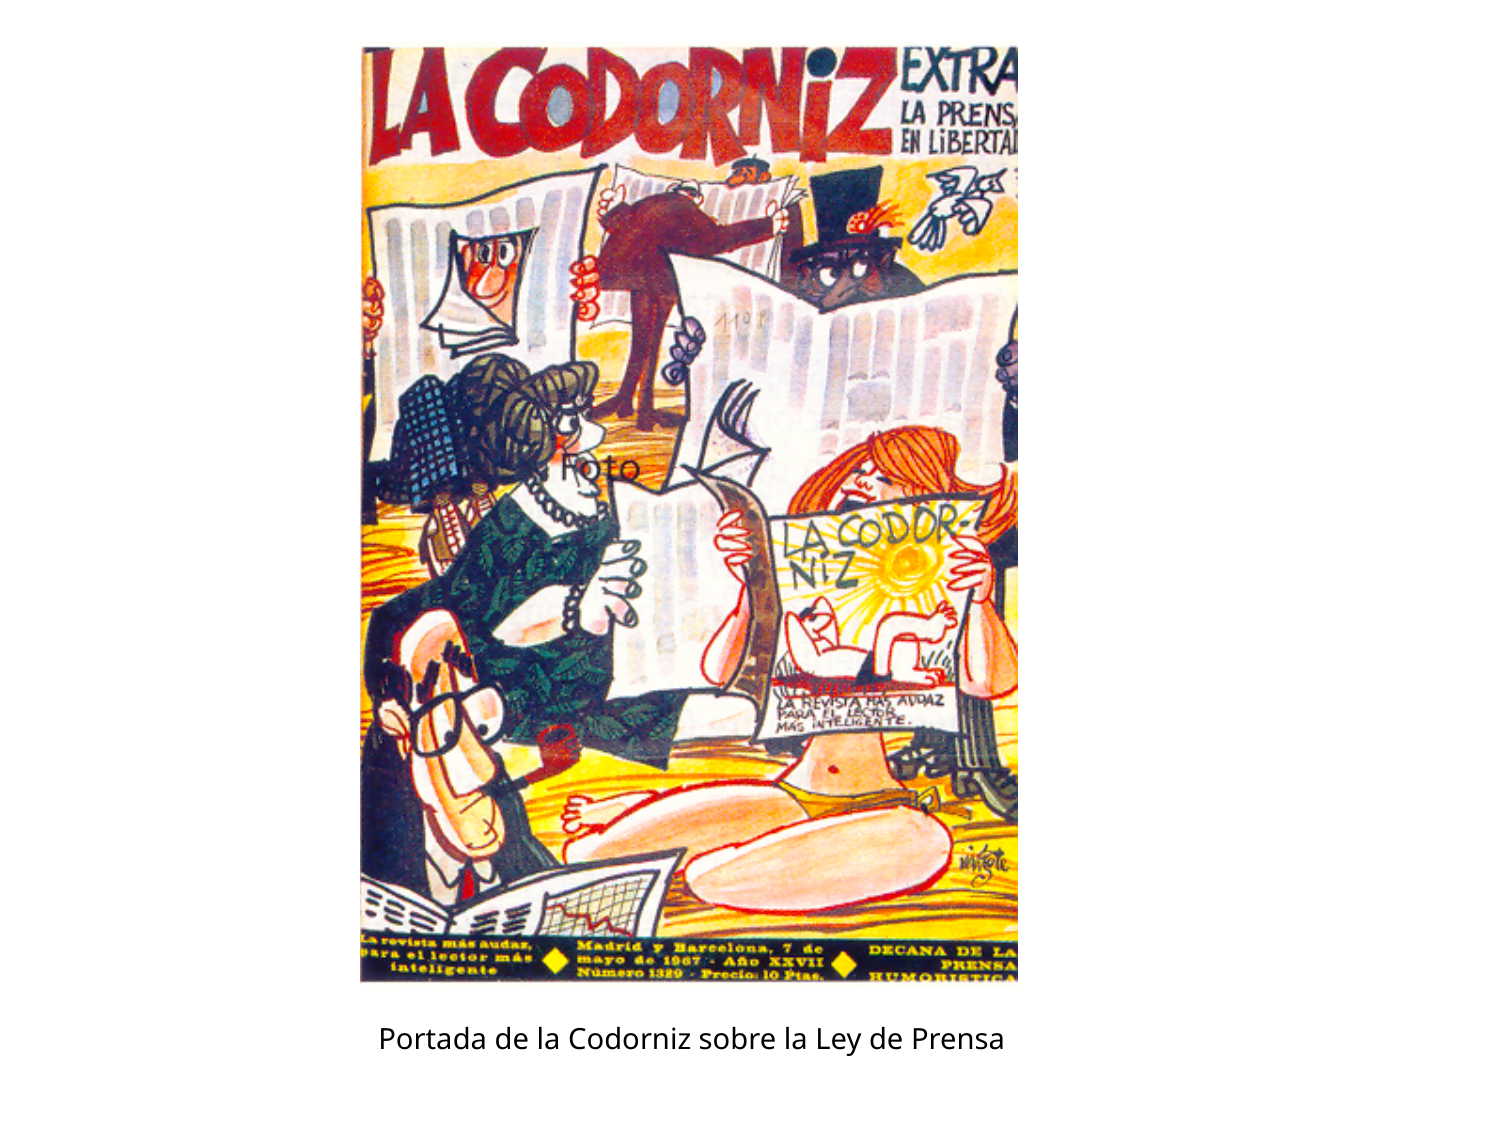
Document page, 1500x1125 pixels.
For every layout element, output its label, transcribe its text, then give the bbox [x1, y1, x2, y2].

text_box Portada de la Codorniz sobre la Ley de Prensa [363, 1012, 1021, 1098]
picture [359, 42, 1018, 988]
